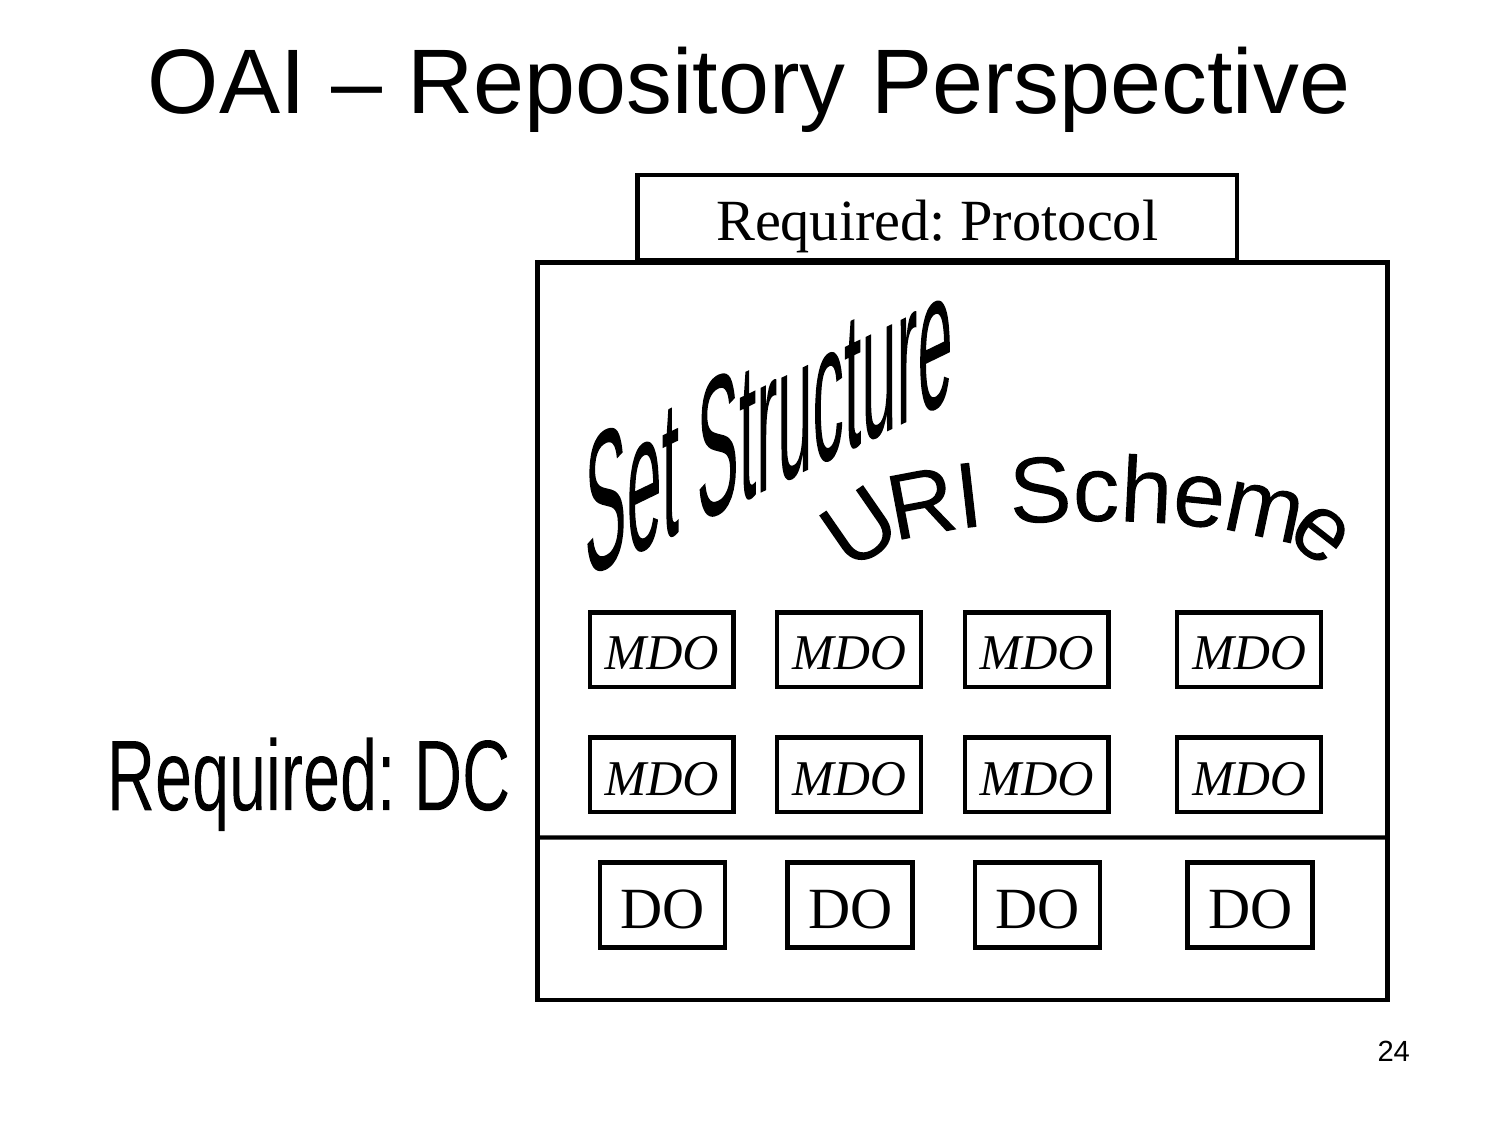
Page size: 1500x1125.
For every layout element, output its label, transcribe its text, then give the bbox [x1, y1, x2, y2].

title OAI – Repository Perspective [112, 24, 1388, 129]
text_box DO [975, 862, 1100, 948]
text_box MDO [777, 737, 922, 813]
slide_number 24 [1074, 1024, 1426, 1103]
text_box [537, 262, 1388, 837]
text_box [537, 838, 1388, 1000]
text_box MDO [1177, 612, 1322, 688]
text_box DO [787, 862, 913, 948]
text_box Required: Protocol [637, 174, 1238, 260]
text_box DO [600, 862, 725, 948]
text_box DO [1187, 862, 1313, 948]
text_box MDO [964, 737, 1109, 813]
text_box MDO [964, 612, 1109, 688]
text_box MDO [1177, 737, 1322, 813]
text_box MDO [589, 612, 734, 688]
text_box MDO [777, 612, 922, 688]
text_box MDO [589, 737, 734, 813]
